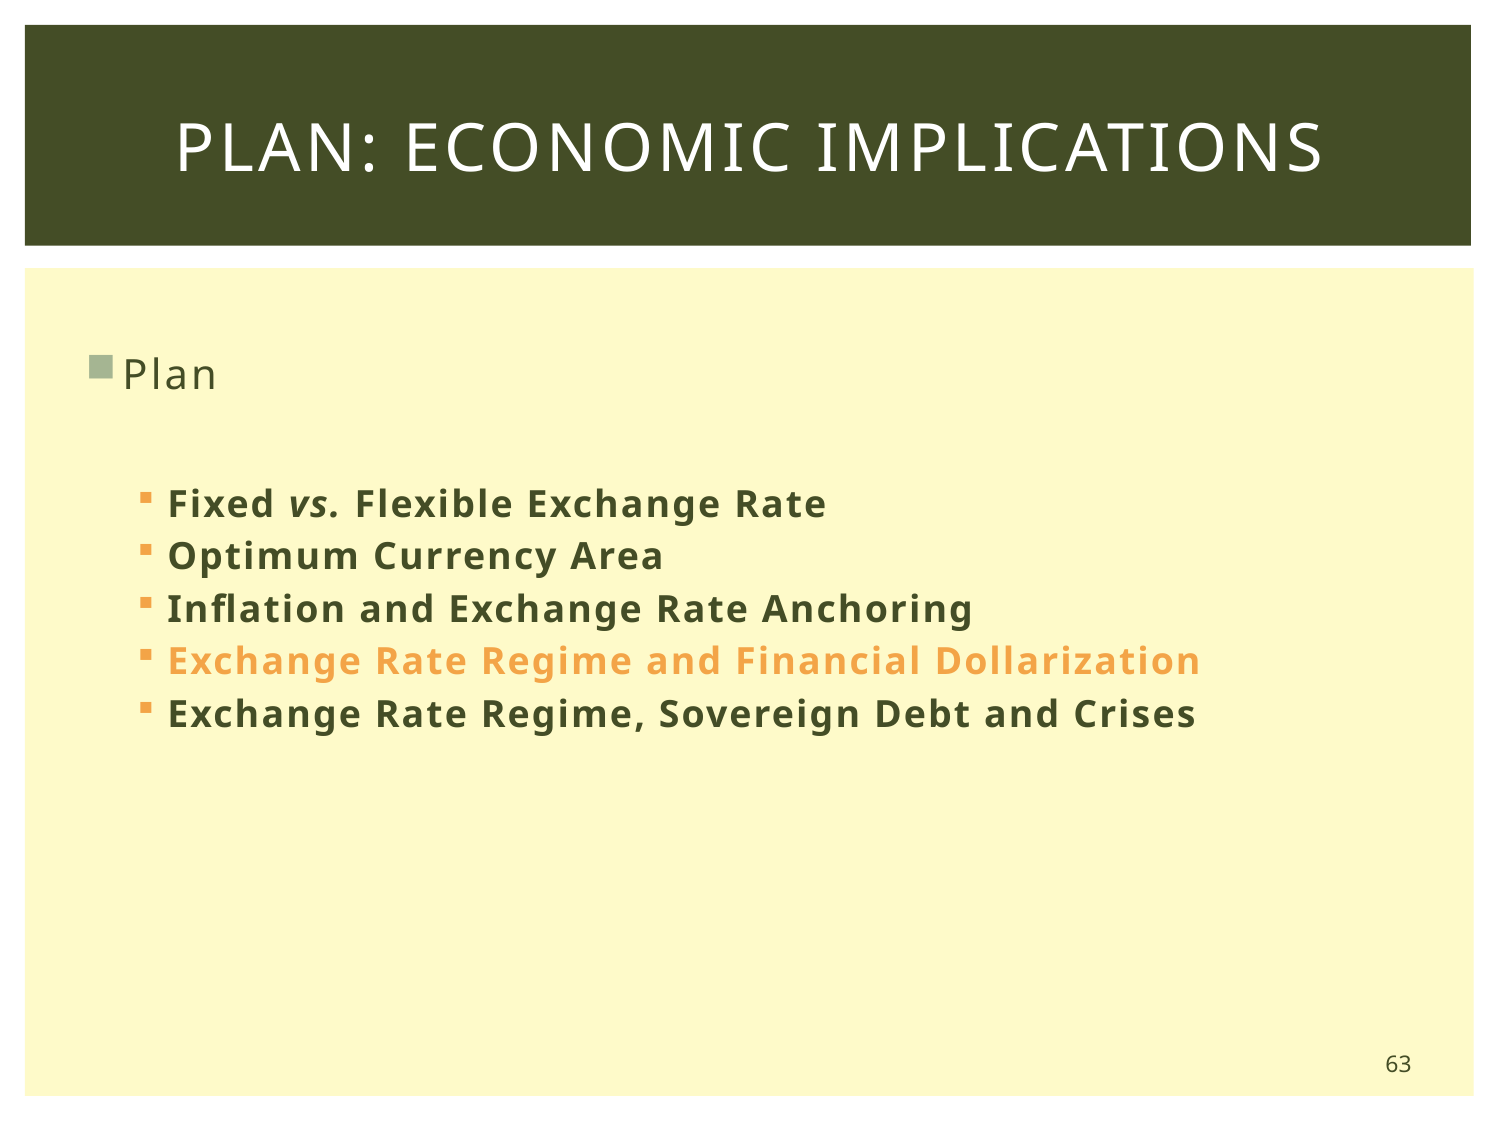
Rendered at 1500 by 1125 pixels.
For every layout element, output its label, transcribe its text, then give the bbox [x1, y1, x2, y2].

list Plan Fixed vs. Flexible Exchange Rate Optimum Currency Area Inflation and Exchange Rate Anchoring Exchange Rate Regime and Financial Dollarization Exchange Rate Regime, Sovereign Debt and Crises [62, 281, 1442, 1005]
slide_number 63 [1349, 1041, 1448, 1089]
title Plan: Economic Implications [62, 58, 1438, 232]
